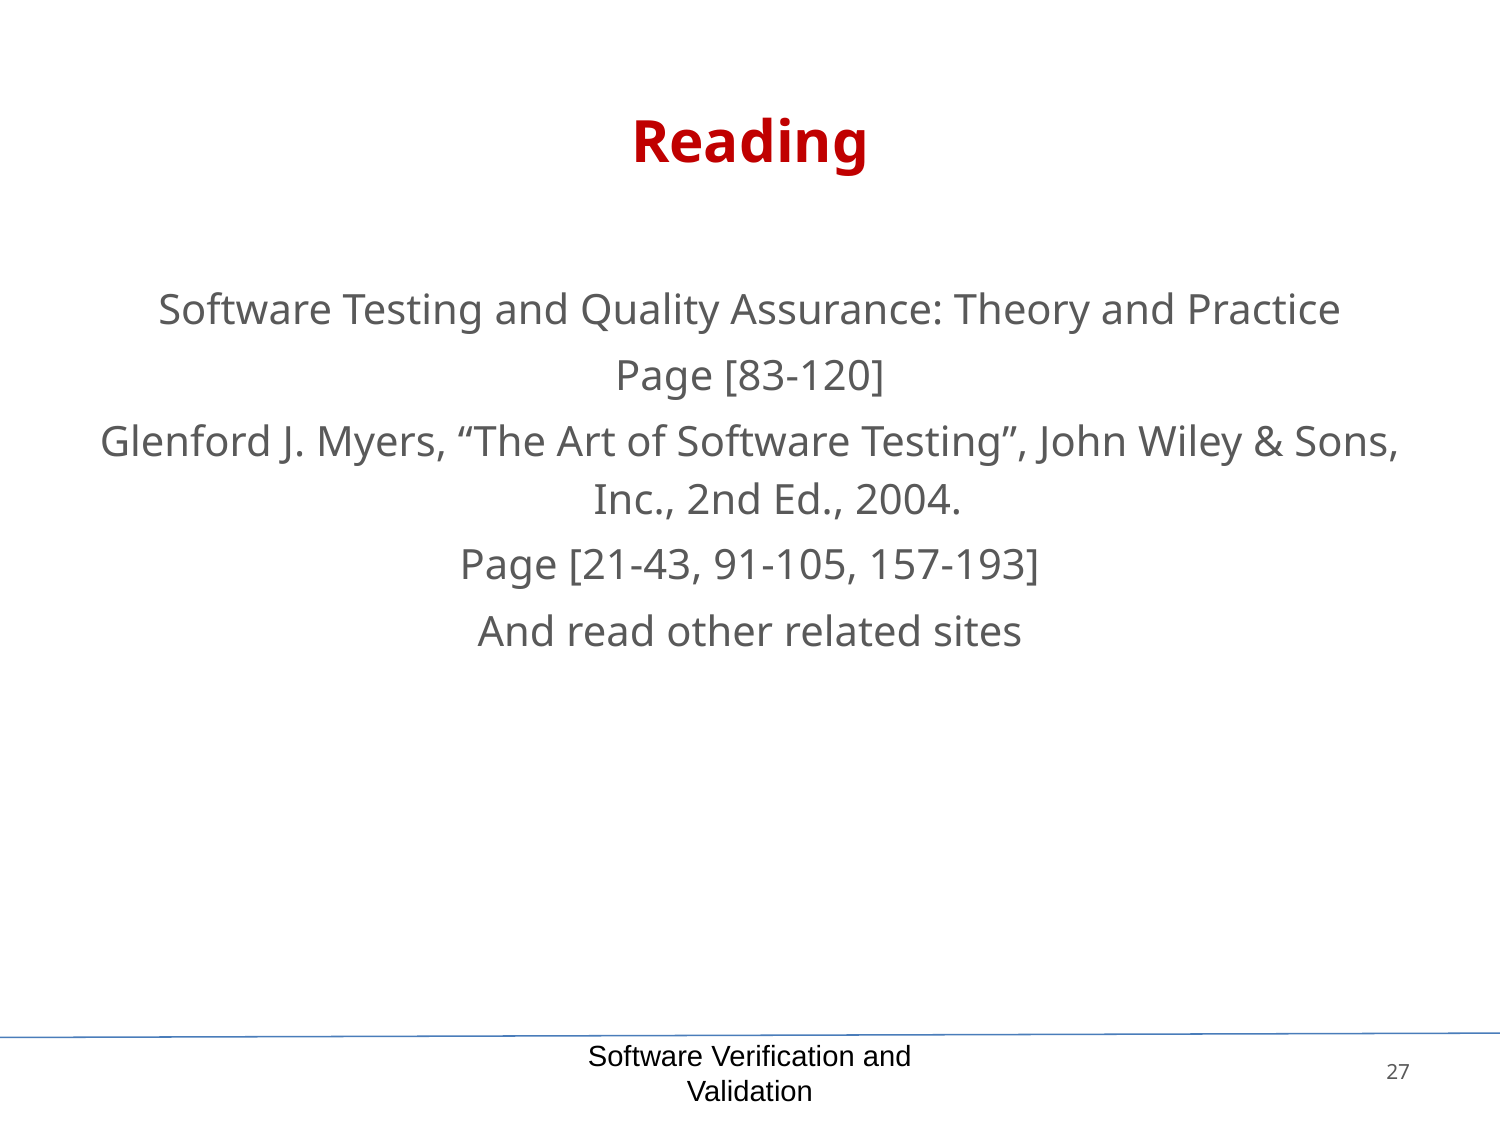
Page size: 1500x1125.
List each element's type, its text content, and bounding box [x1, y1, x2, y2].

list Software Testing and Quality Assurance: Theory and Practice Page [83-120] Glenford J. Myers, “The Art of Software Testing”, John Wiley & Sons, Inc., 2nd Ed., 2004. Page [21-43, 91-105, 157-193] And read other related sites [75, 200, 1425, 1025]
title Reading [75, 45, 1425, 200]
slide_number 27 [1074, 1042, 1425, 1103]
footer Software Verification and Validation [512, 1042, 988, 1103]
